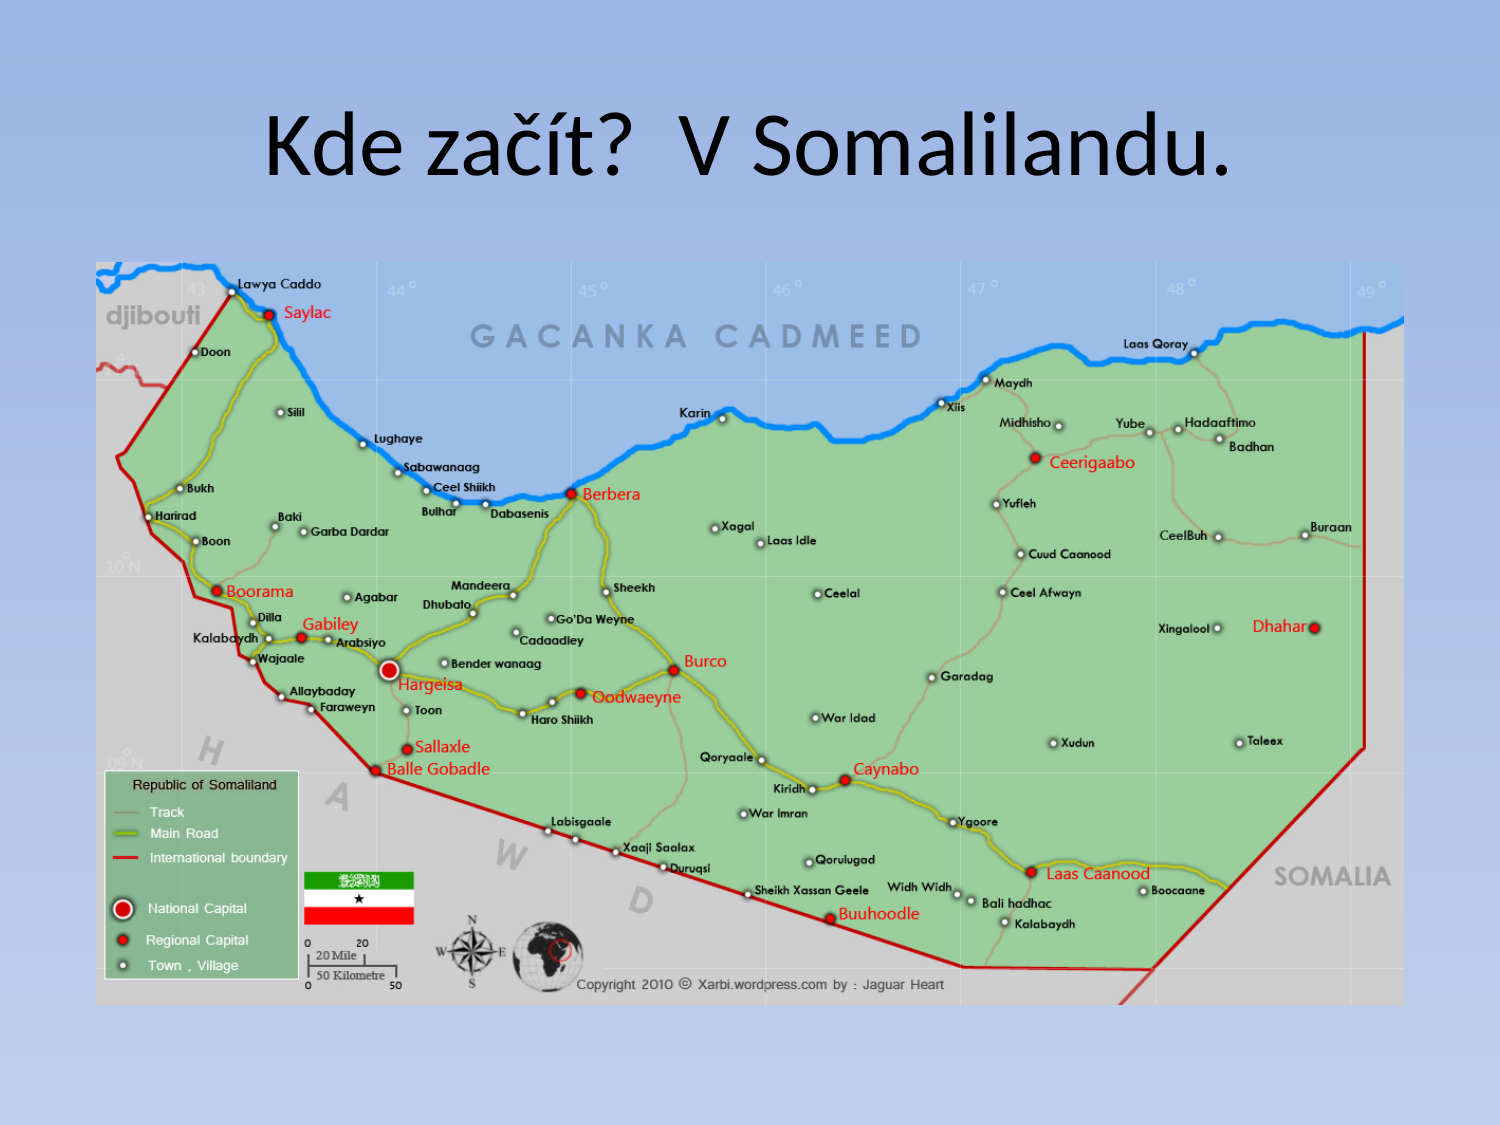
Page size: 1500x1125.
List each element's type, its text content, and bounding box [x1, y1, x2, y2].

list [96, 262, 1404, 1006]
title Kde začít? V Somalilandu. [75, 45, 1425, 233]
